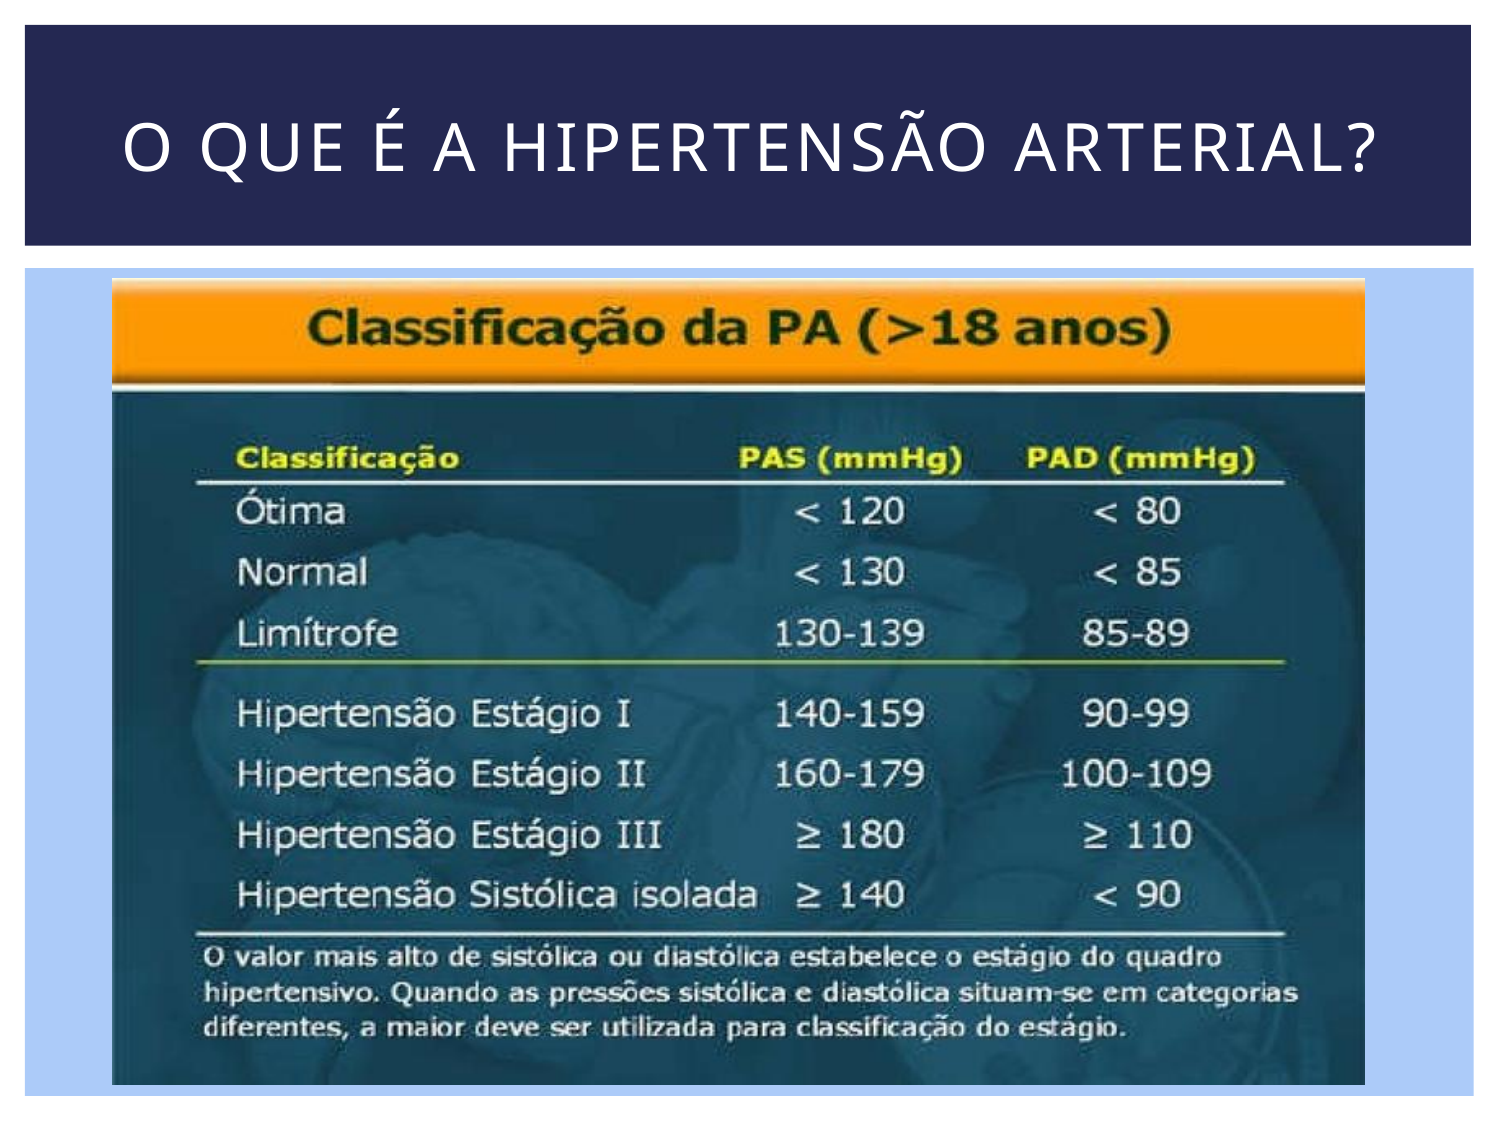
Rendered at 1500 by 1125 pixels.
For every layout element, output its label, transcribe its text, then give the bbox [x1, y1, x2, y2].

title O que é a hipertensão arterial? [62, 58, 1438, 232]
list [111, 278, 1365, 1086]
